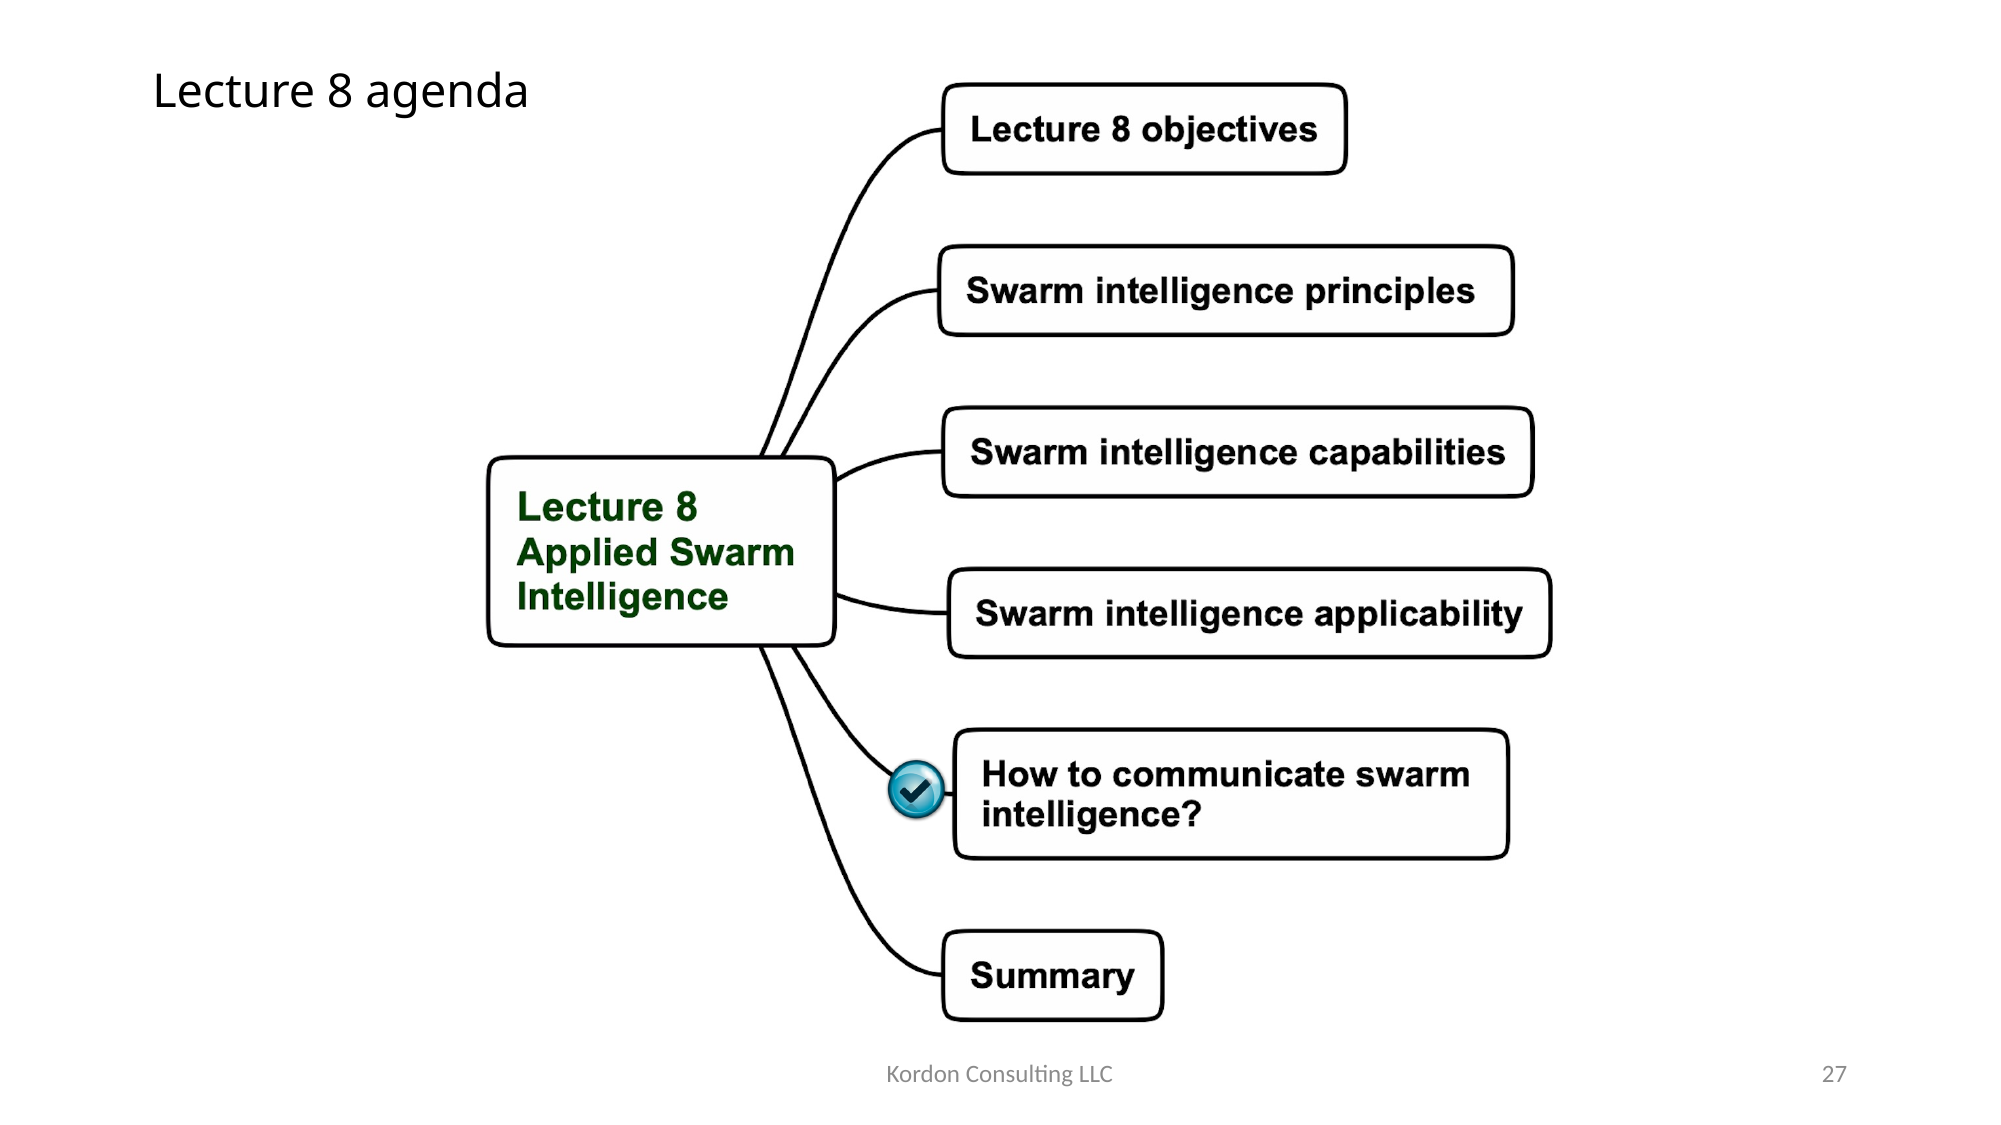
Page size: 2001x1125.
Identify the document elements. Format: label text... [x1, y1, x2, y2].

title Lecture 8 agenda [137, 59, 1863, 126]
picture [478, 77, 1566, 1030]
slide_number 27 [1412, 1042, 1863, 1103]
footer Kordon Consulting LLC [662, 1042, 1338, 1103]
